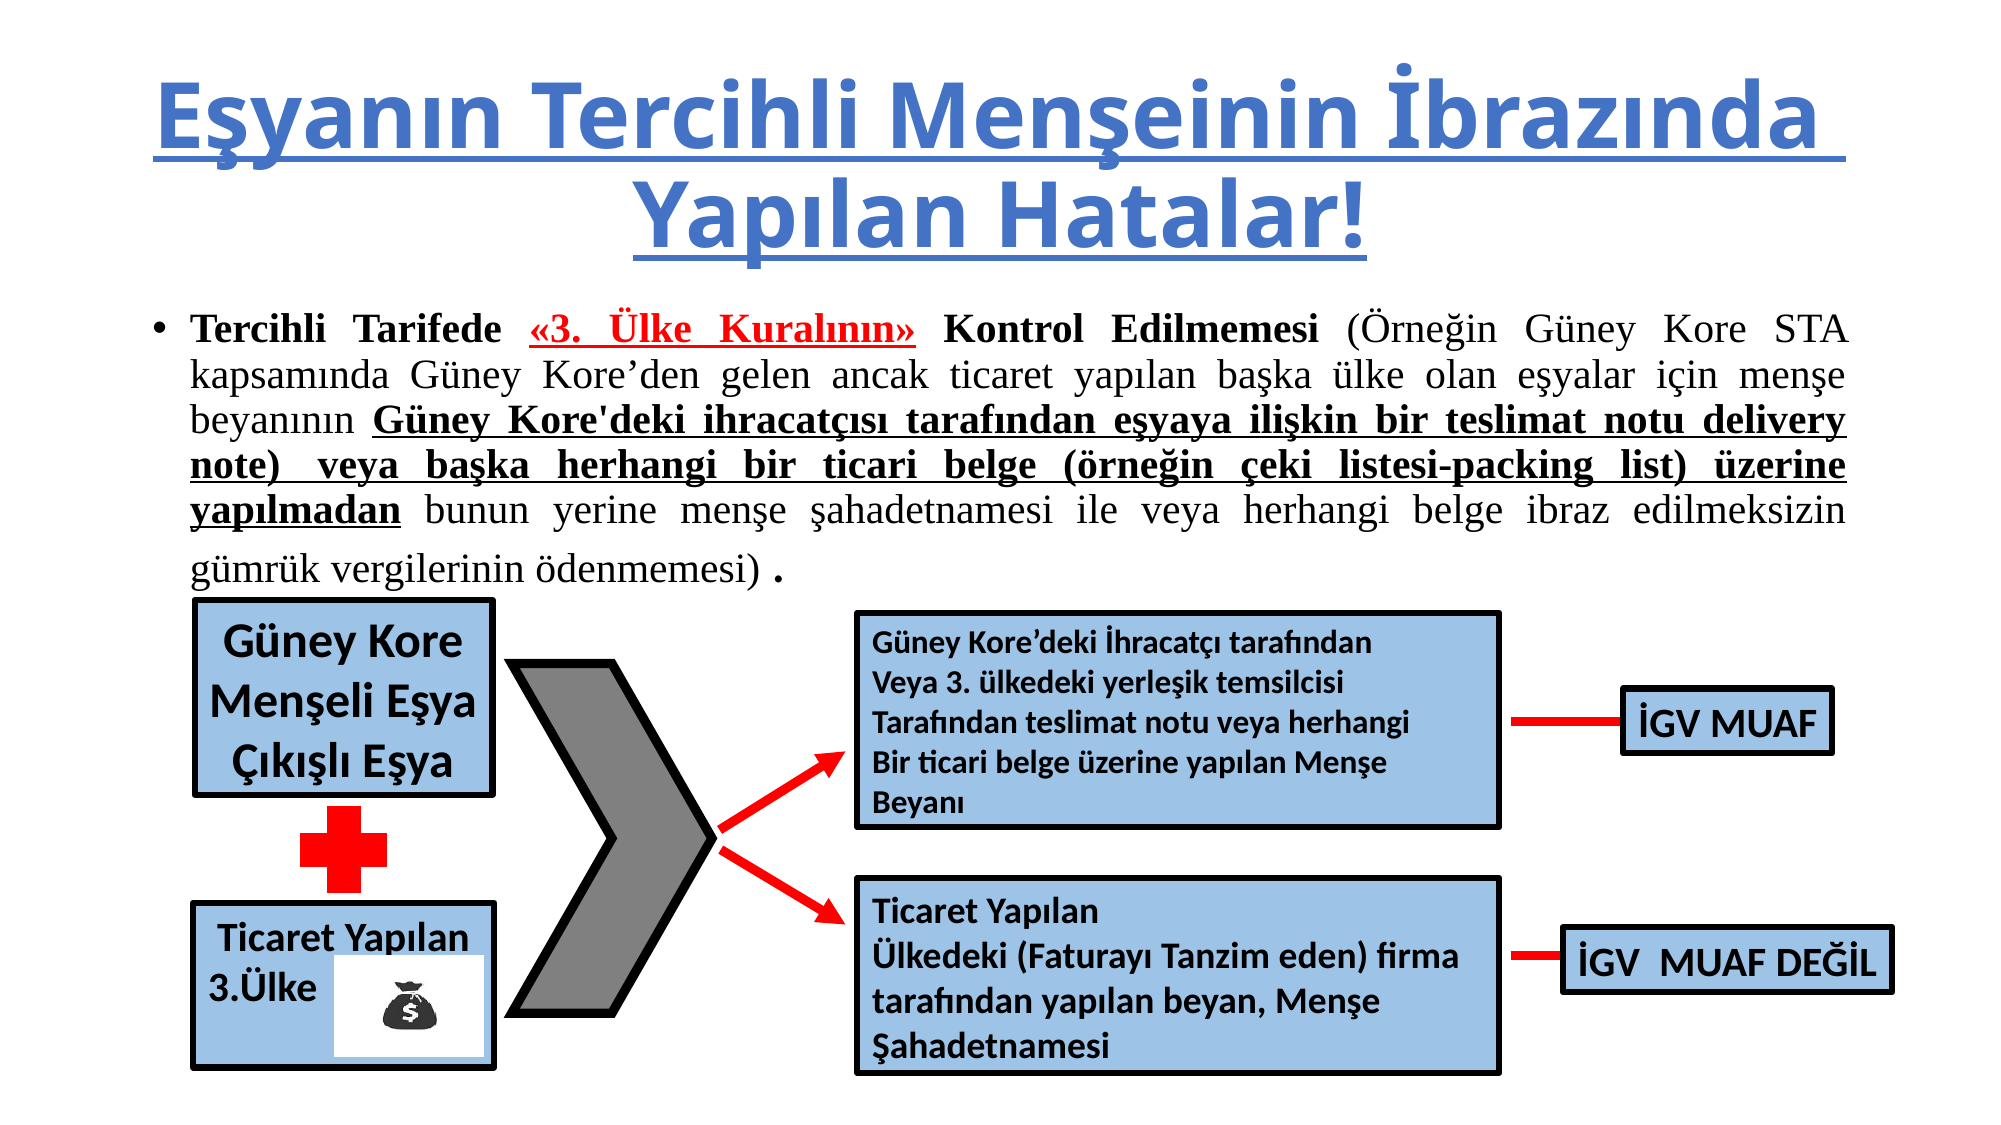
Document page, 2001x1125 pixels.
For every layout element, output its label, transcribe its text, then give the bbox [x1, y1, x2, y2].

slide_number 63 [1412, 1042, 1863, 1103]
picture [334, 955, 484, 1057]
text_box Ticaret Yapılan 3.Ülke [193, 902, 495, 1068]
text_box [304, 810, 383, 890]
text_box İGV MUAF DEĞİL [1562, 927, 1893, 993]
list Tercihli Tarifede «3. Ülke Kuralının» Kontrol Edilmemesi (Örneğin Güney Kore STA kapsamında Güney Kore’den gelen ancak ticaret yapılan başka ülke olan eşyalar için menşe beyanının Güney Kore'deki ihracatçısı tarafından eşyaya ilişkin bir teslimat notu delivery note) veya başka herhangi bir ticari belge (örneğin çeki listesi-packing list) üzerine yapılmadan bunun yerine menşe şahadetnamesi ile veya herhangi belge ibraz edilmeksizin gümrük vergilerinin ödenmemesi) . [137, 299, 1863, 1014]
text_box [719, 751, 846, 830]
text_box Güney Kore Menşeli Eşya Çıkışlı Eşya [194, 599, 493, 795]
text_box İGV MUAF [1623, 688, 1833, 754]
title Eşyanın Tercihli Menşeinin İbrazında Yapılan Hatalar! [137, 59, 1863, 278]
text_box Ticaret Yapılan Ülkedeki (Faturayı Tanzim eden) firma tarafından yapılan beyan, Menşe Şahadetnamesi [857, 878, 1500, 1073]
text_box [509, 662, 714, 1015]
text_box Güney Kore’deki İhracatçı tarafından Veya 3. ülkedeki yerleşik temsilcisi Tarafından teslimat notu veya herhangi Bir ticari belge üzerine yapılan Menşe Beyanı [857, 612, 1500, 828]
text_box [720, 849, 846, 925]
